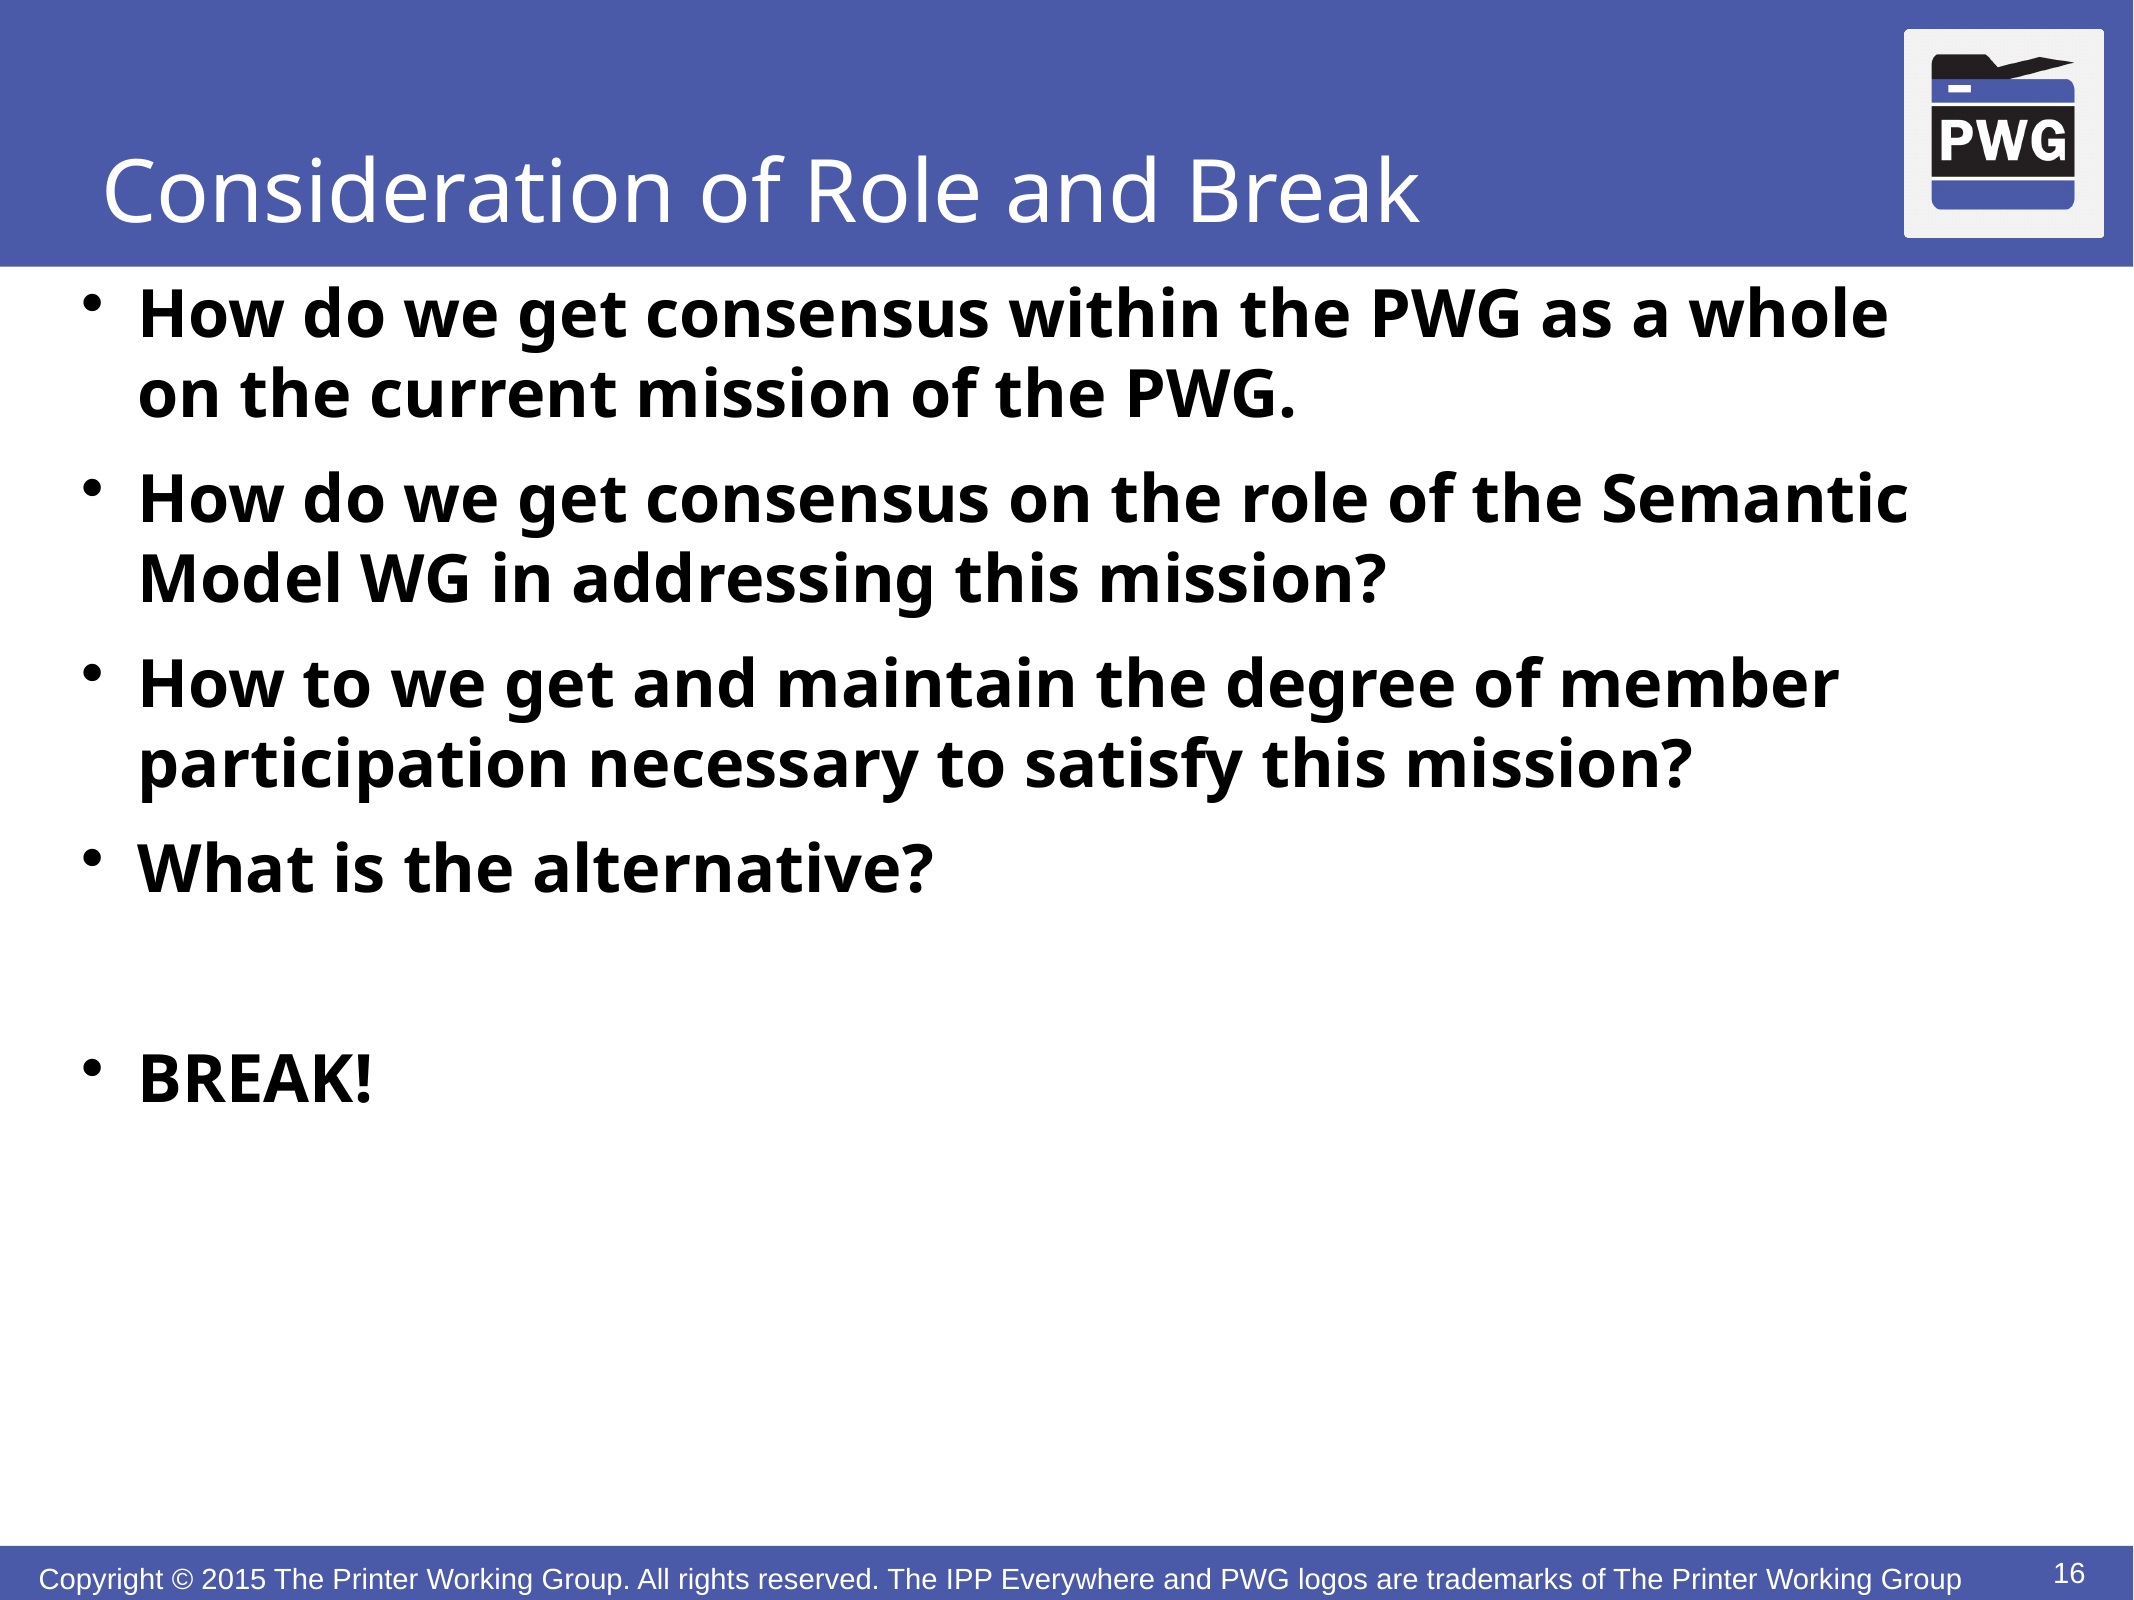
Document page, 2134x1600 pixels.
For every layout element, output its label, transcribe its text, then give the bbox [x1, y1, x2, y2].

text_box [0, 0, 2134, 267]
picture [1903, 28, 2104, 238]
text_box 16 [2052, 1555, 2087, 1589]
text_box [0, 1545, 2134, 1600]
list How do we get consensus within the PWG as a whole on the current mission of the PWG. How do we get consensus on the role of the Semantic Model WG in addressing this mission? How to we get and maintain the degree of member participation necessary to satisfy this mission? What is the alternative? BREAK! [66, 261, 2001, 1193]
text_box Copyright © 2015 The Printer Working Group. All rights reserved. The IPP Everywhere and PWG logos are trademarks of The Printer Working Group [29, 1555, 2017, 1600]
title Consideration of Role and Break [91, 10, 1918, 249]
